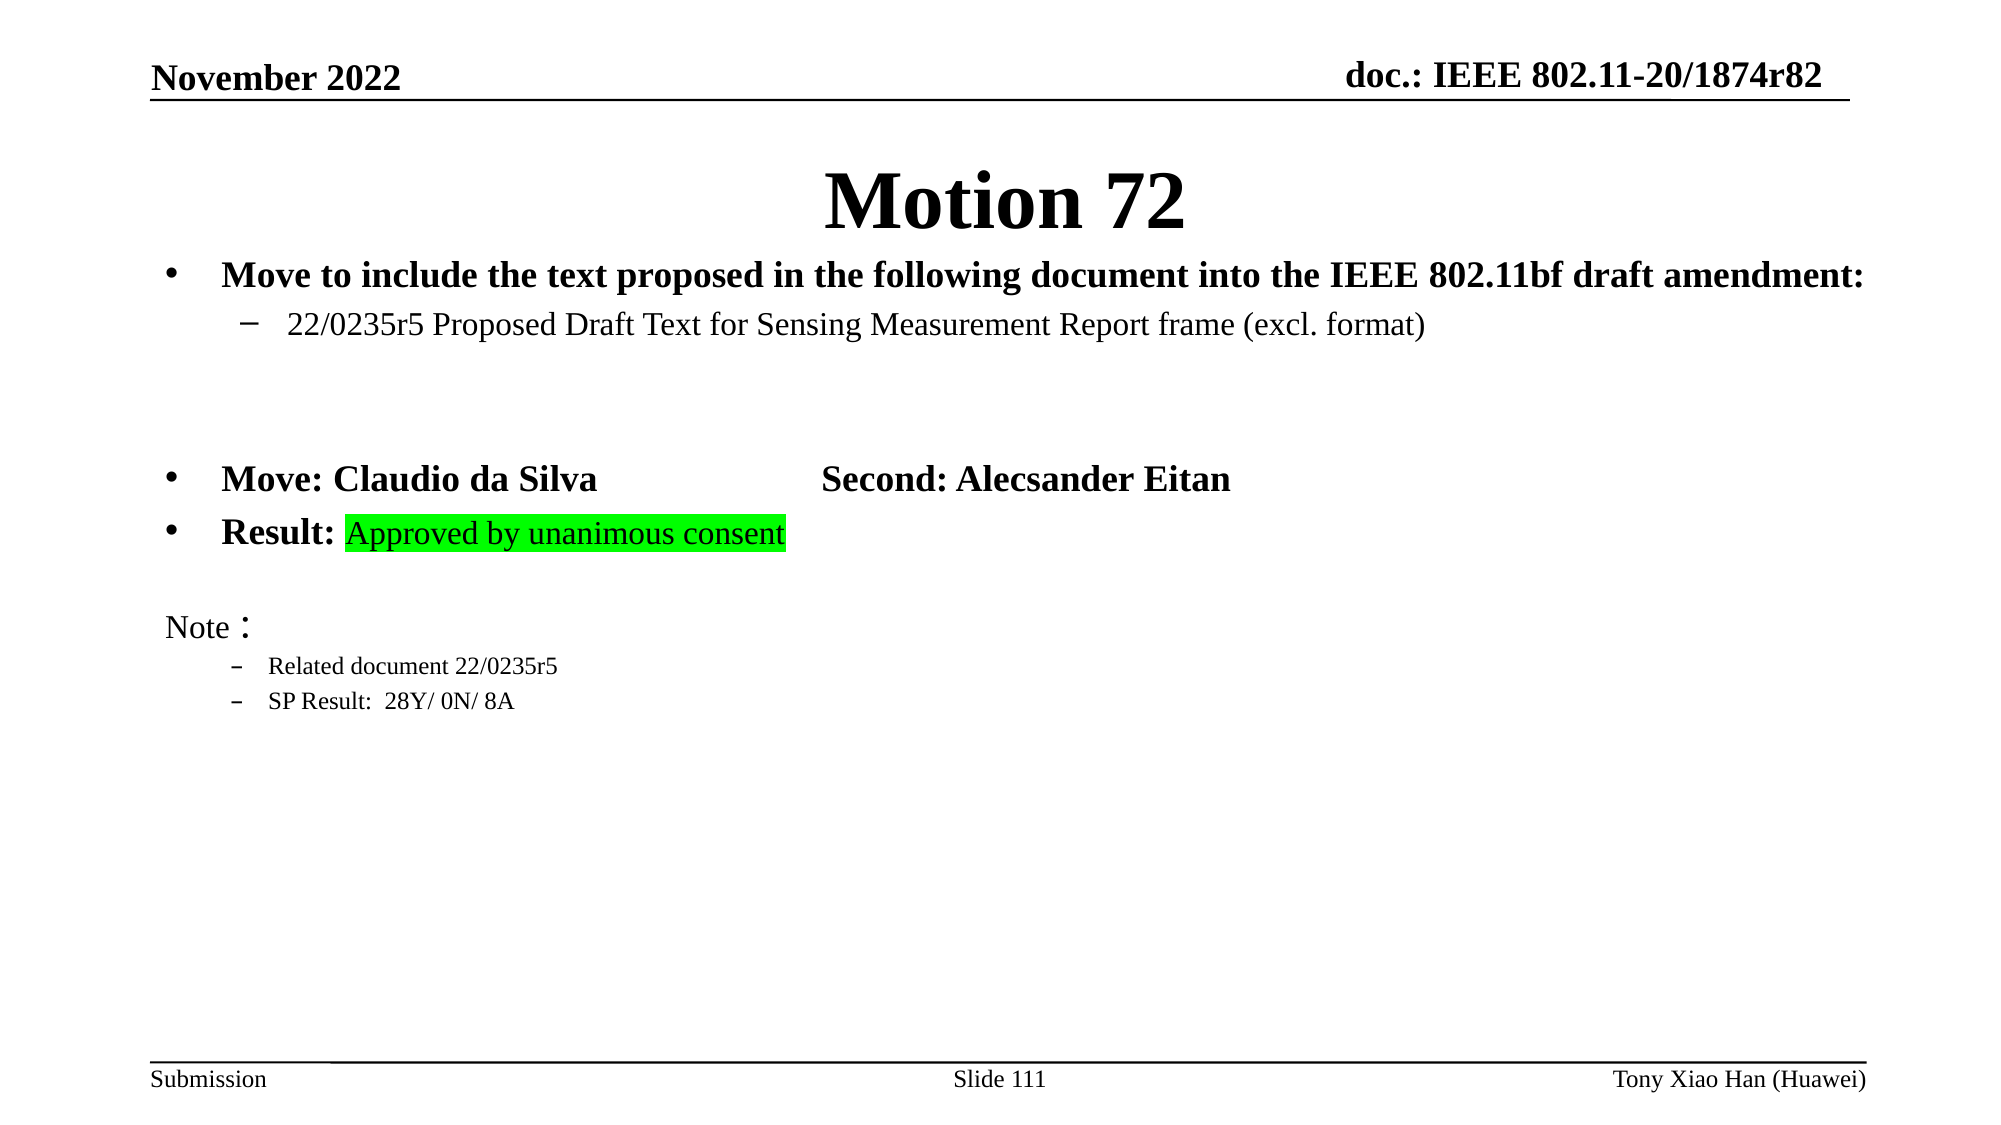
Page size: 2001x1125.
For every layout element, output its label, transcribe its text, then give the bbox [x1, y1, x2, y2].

text_box Motion 72 [368, 137, 1644, 212]
text_box Move to include the text proposed in the following document into the IEEE 802.11bf draft amendment: 22/0235r5 Proposed Draft Text for Sensing Measurement Report frame (excl. format) Move: Claudio da Silva Second: Alecsander Eitan Result: Approved by unanimous consent Note： Related document 22/0235r5 SP Result: 28Y/ 0N/ 8A [150, 212, 1900, 900]
